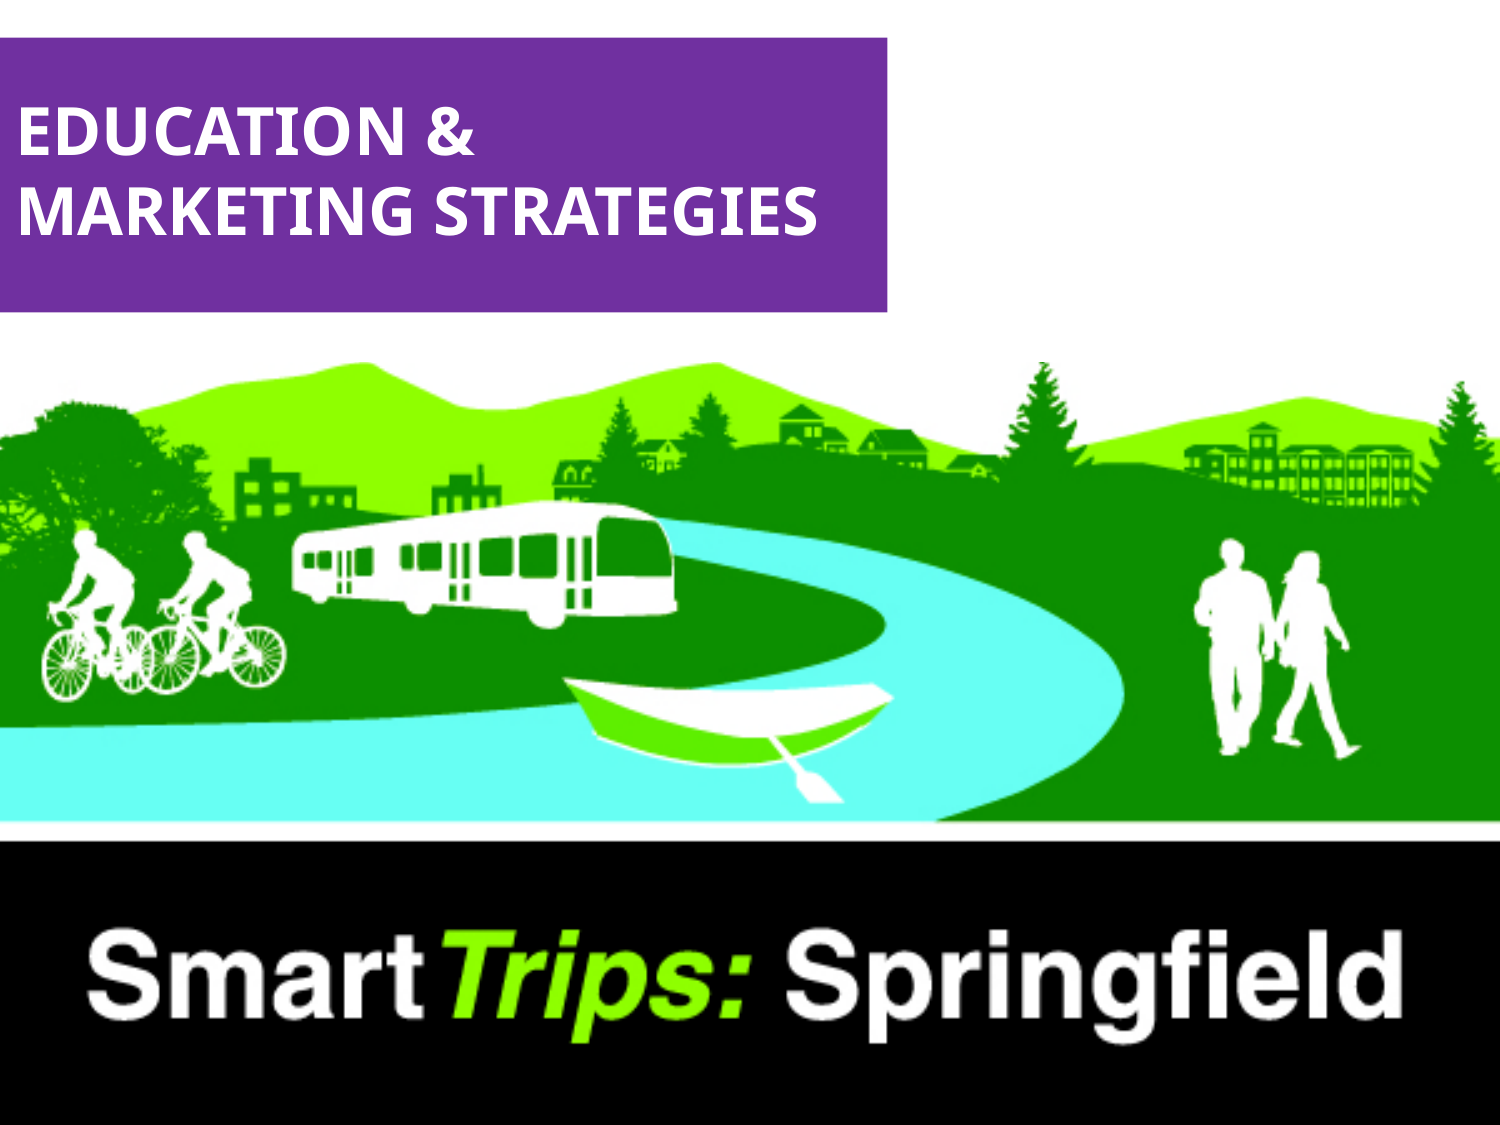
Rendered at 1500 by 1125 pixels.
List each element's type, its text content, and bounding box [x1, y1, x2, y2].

text_box [0, 35, 889, 315]
title EDUCATION & MARKETING STRATEGIES [0, 50, 875, 288]
picture [0, 362, 1500, 1125]
